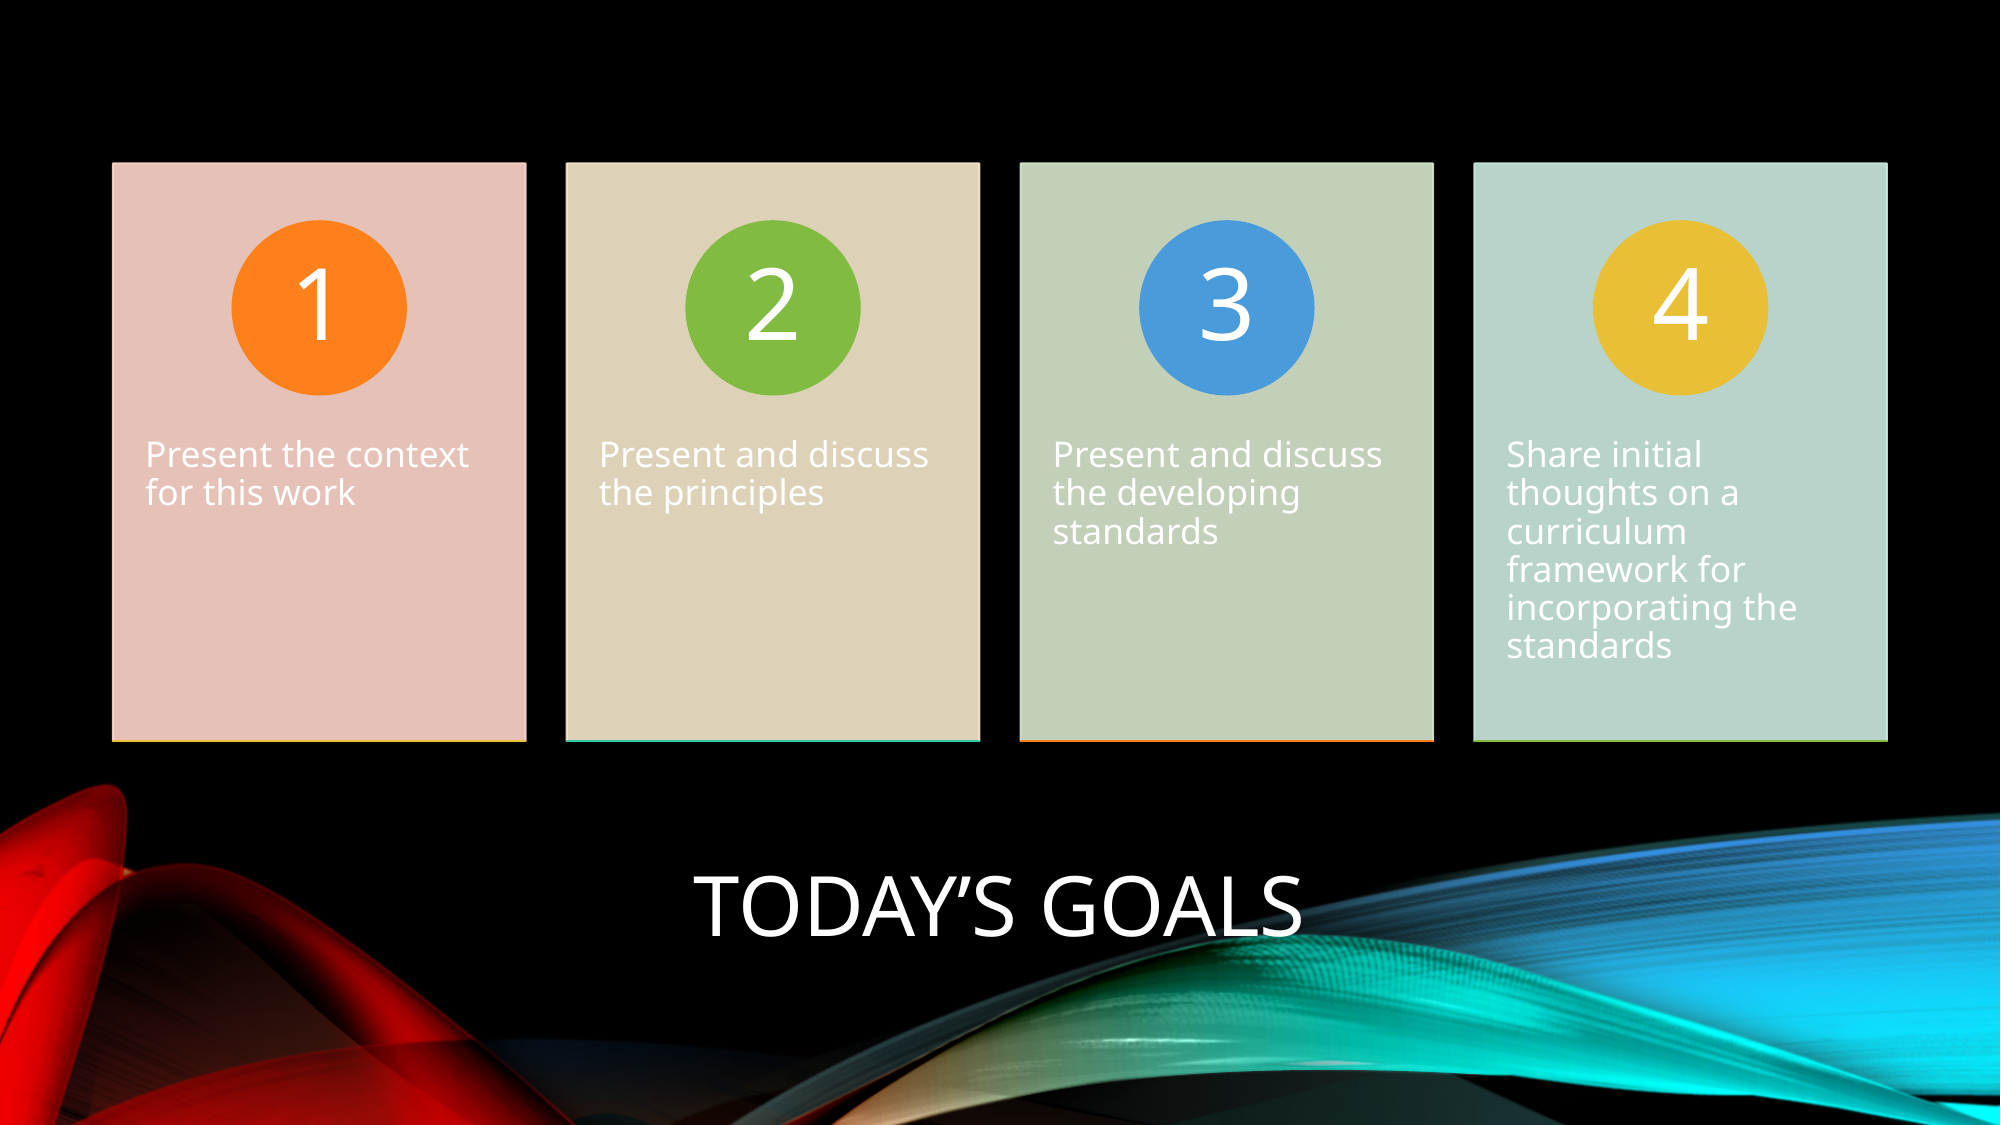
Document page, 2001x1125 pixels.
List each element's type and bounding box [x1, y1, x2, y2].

picture [0, 781, 2000, 1125]
list [112, 77, 1888, 827]
text_box [0, 0, 2000, 781]
